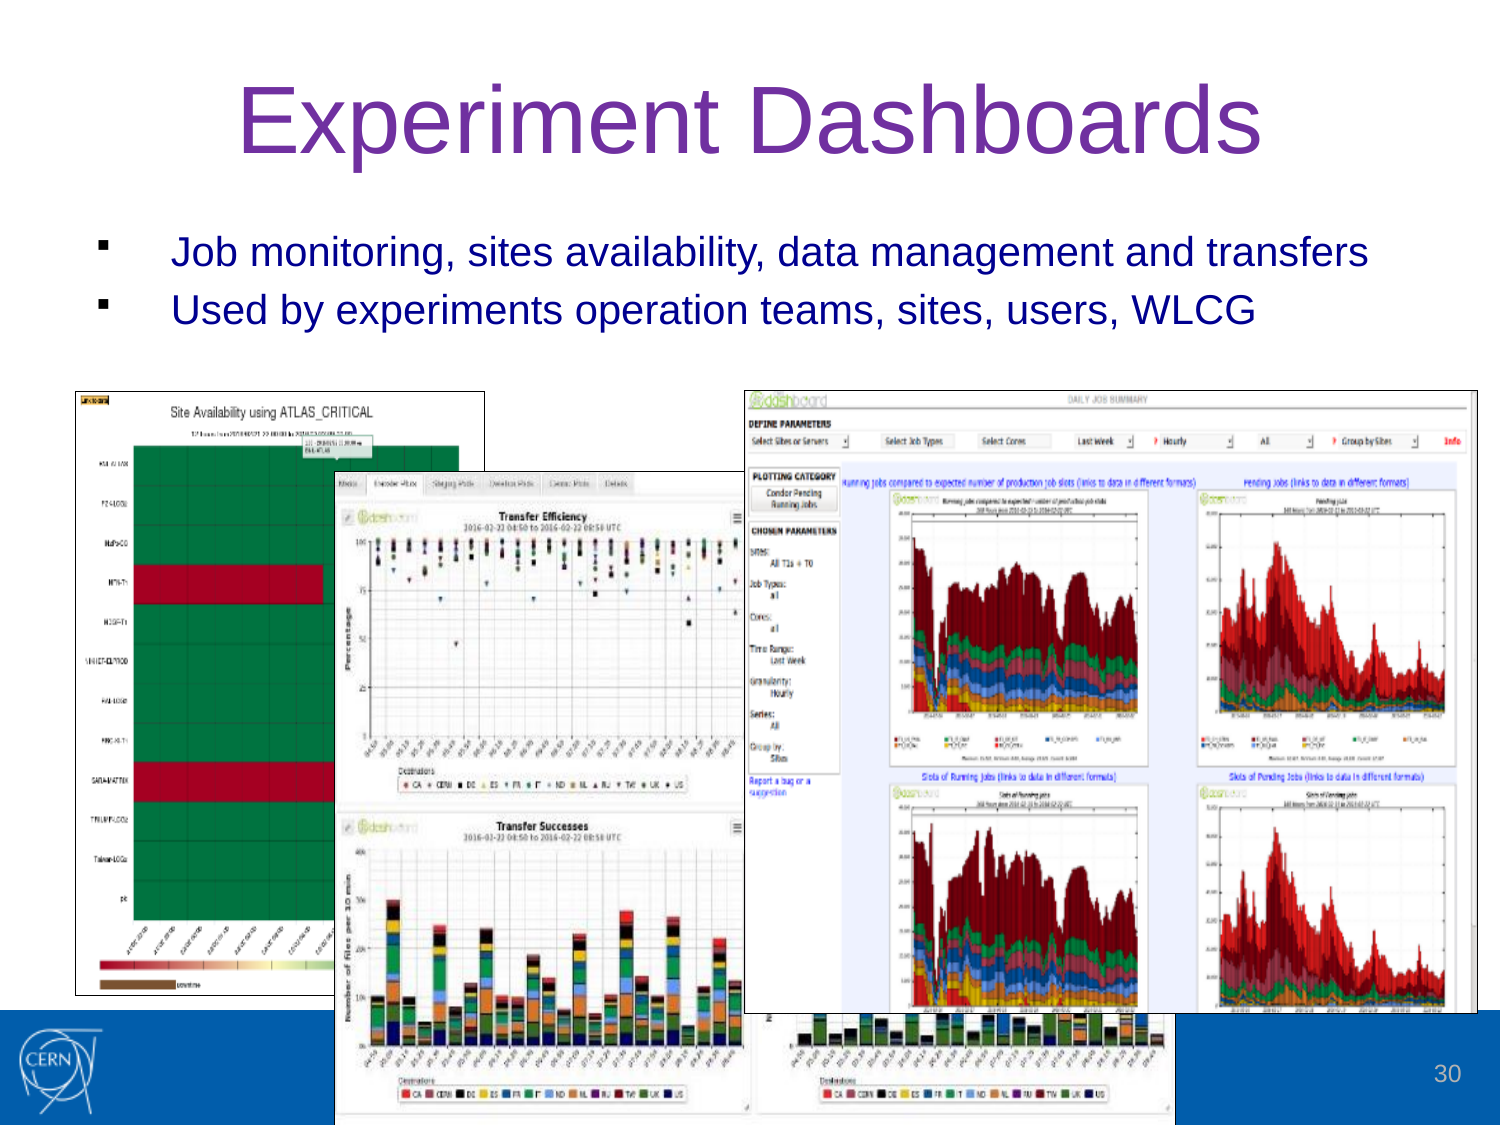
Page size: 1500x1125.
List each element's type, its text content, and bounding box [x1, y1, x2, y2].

slide_number 30 [1394, 1042, 1477, 1103]
picture [744, 390, 1479, 1014]
picture [74, 391, 485, 996]
picture [334, 471, 1177, 1125]
list Job monitoring, sites availability, data management and transfers Used by experiments operation teams, sites, users, WLCG [75, 217, 1425, 462]
title Experiment Dashboards [75, 38, 1425, 193]
